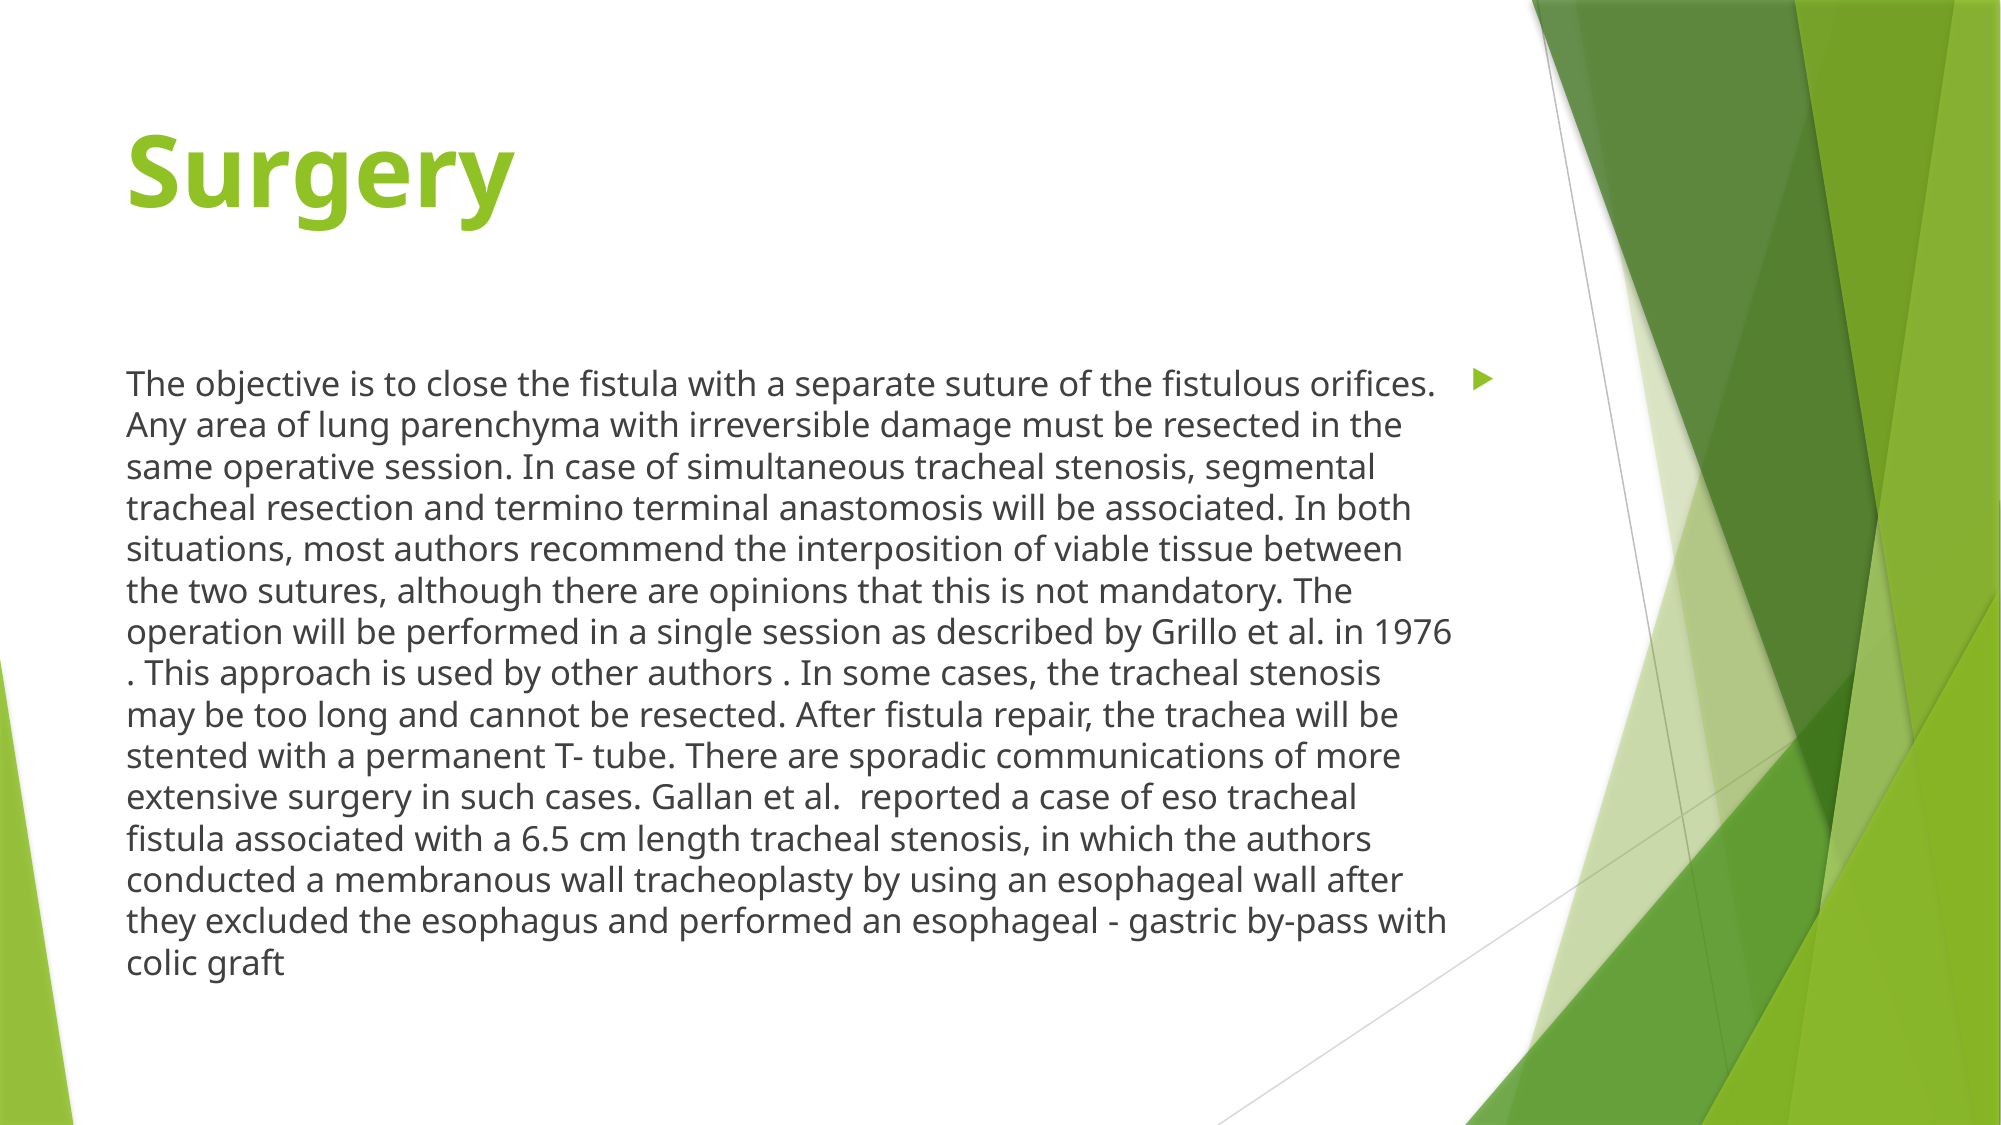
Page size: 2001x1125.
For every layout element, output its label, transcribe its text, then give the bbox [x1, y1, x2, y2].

title Surgery [111, 99, 1522, 317]
list The objective is to close the fistula with a separate suture of the fistulous orifices. Any area of lung parenchyma with irreversible damage must be resected in the same operative session. In case of simultaneous tracheal stenosis, segmental tracheal resection and termino terminal anastomosis will be associated. In both situations, most authors recommend the interposition of viable tissue between the two sutures, although there are opinions that this is not mandatory. The operation will be performed in a single session as described by Grillo et al. in 1976 . This approach is used by other authors . In some cases, the tracheal stenosis may be too long and cannot be resected. After fistula repair, the trachea will be stented with a permanent T- tube. There are sporadic communications of more extensive surgery in such cases. Gallan et al. reported a case of eso tracheal fistula associated with a 6.5 cm length tracheal stenosis, in which the authors conducted a membranous wall tracheoplasty by using an esophageal wall after they excluded the esophagus and performed an esophageal - gastric by-pass with colic graft [111, 354, 1522, 992]
